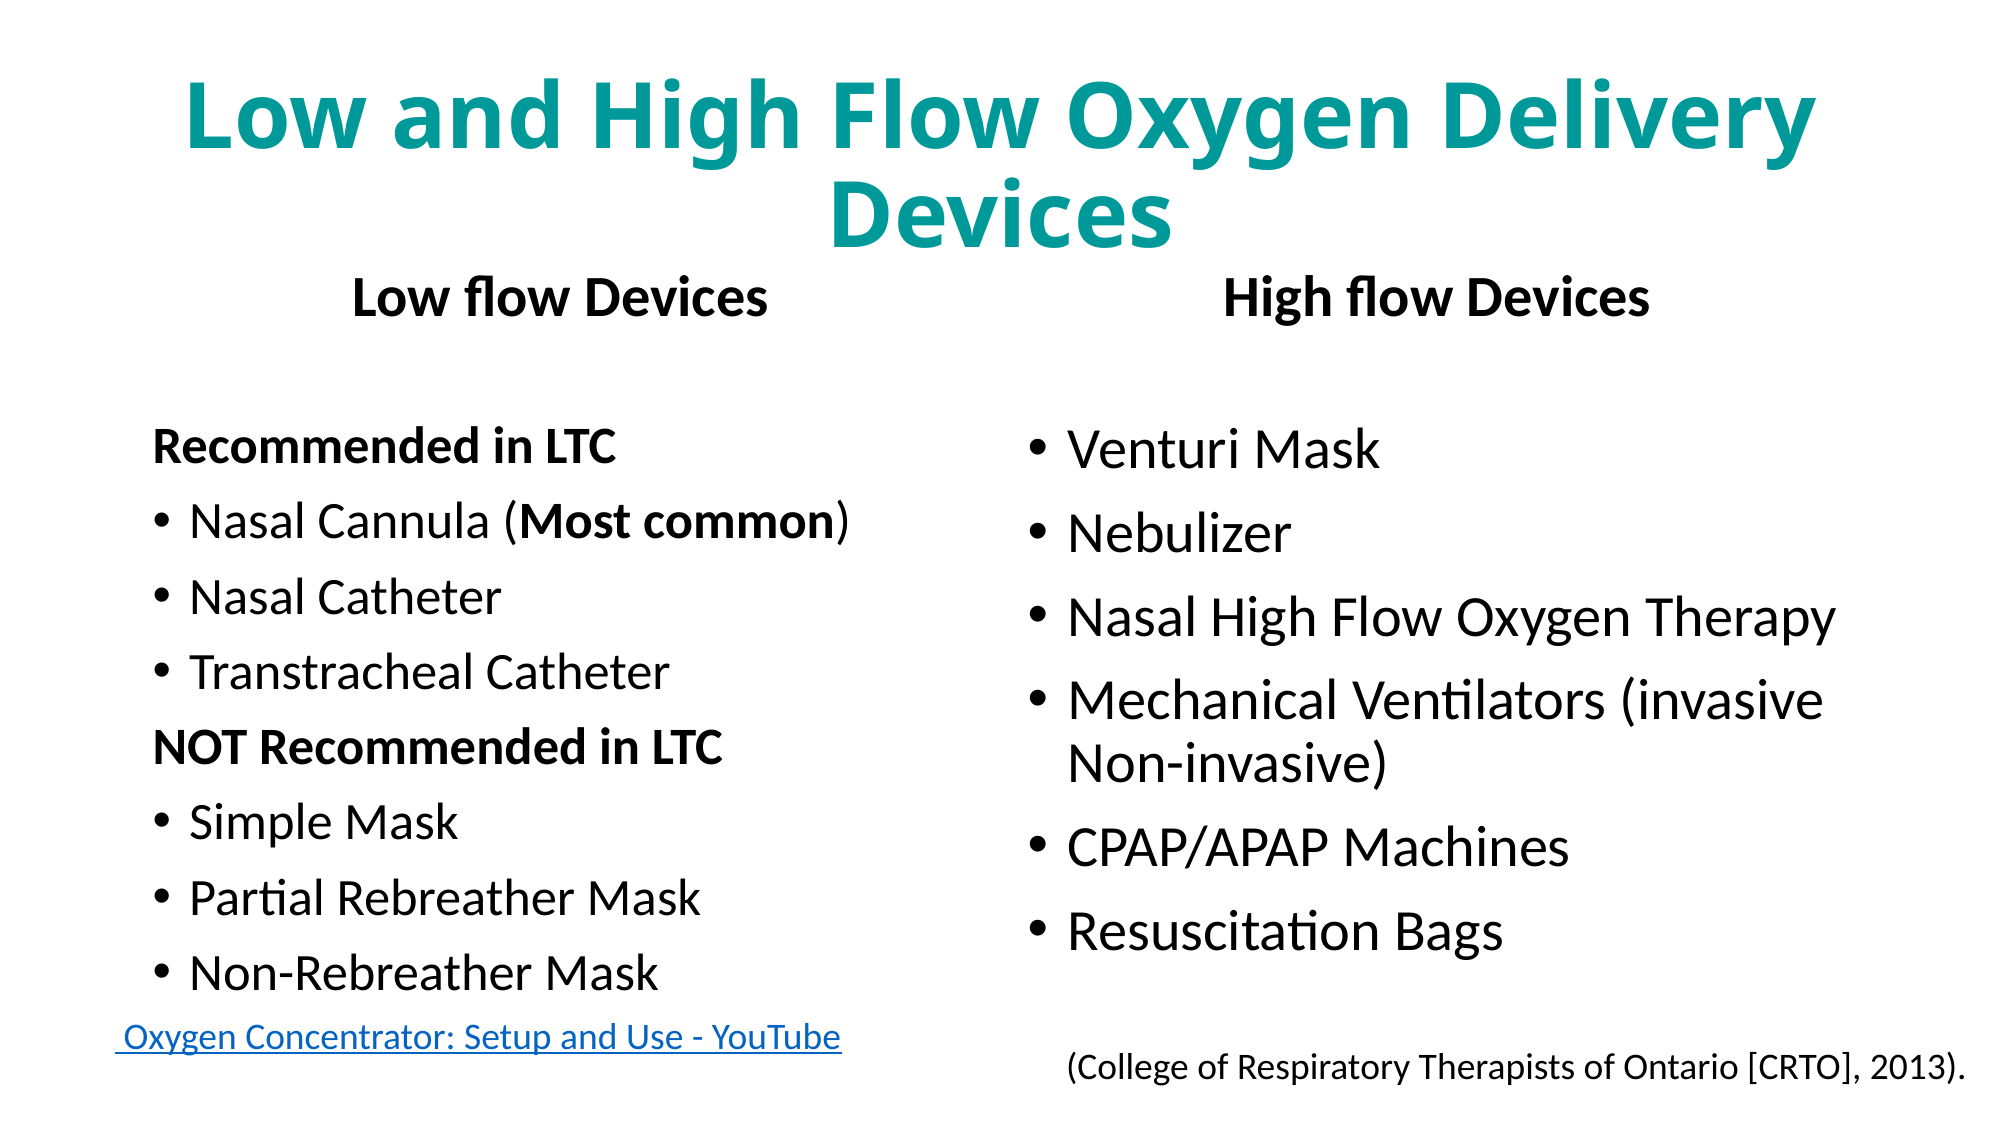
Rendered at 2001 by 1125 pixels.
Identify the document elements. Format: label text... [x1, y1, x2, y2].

list Venturi Mask Nebulizer Nasal High Flow Oxygen Therapy Mechanical Ventilators (invasive Non-invasive) CPAP/APAP Machines Resuscitation Bags [1012, 410, 1863, 1016]
title Low and High Flow Oxygen Delivery Devices [137, 59, 1863, 278]
list Low flow Devices [137, 275, 984, 410]
text_box Oxygen Concentrator: Setup and Use - YouTube [100, 1004, 1328, 1065]
list Recommended in LTC Nasal Cannula (Most common) Nasal Catheter Transtracheal Catheter NOT Recommended in LTC Simple Mask Partial Rebreather Mask Non-Rebreather Mask [137, 410, 984, 1004]
list High flow Devices [1012, 275, 1863, 410]
text_box (College of Respiratory Therapists of Ontario [CRTO], 2013). [1051, 1034, 2000, 1095]
